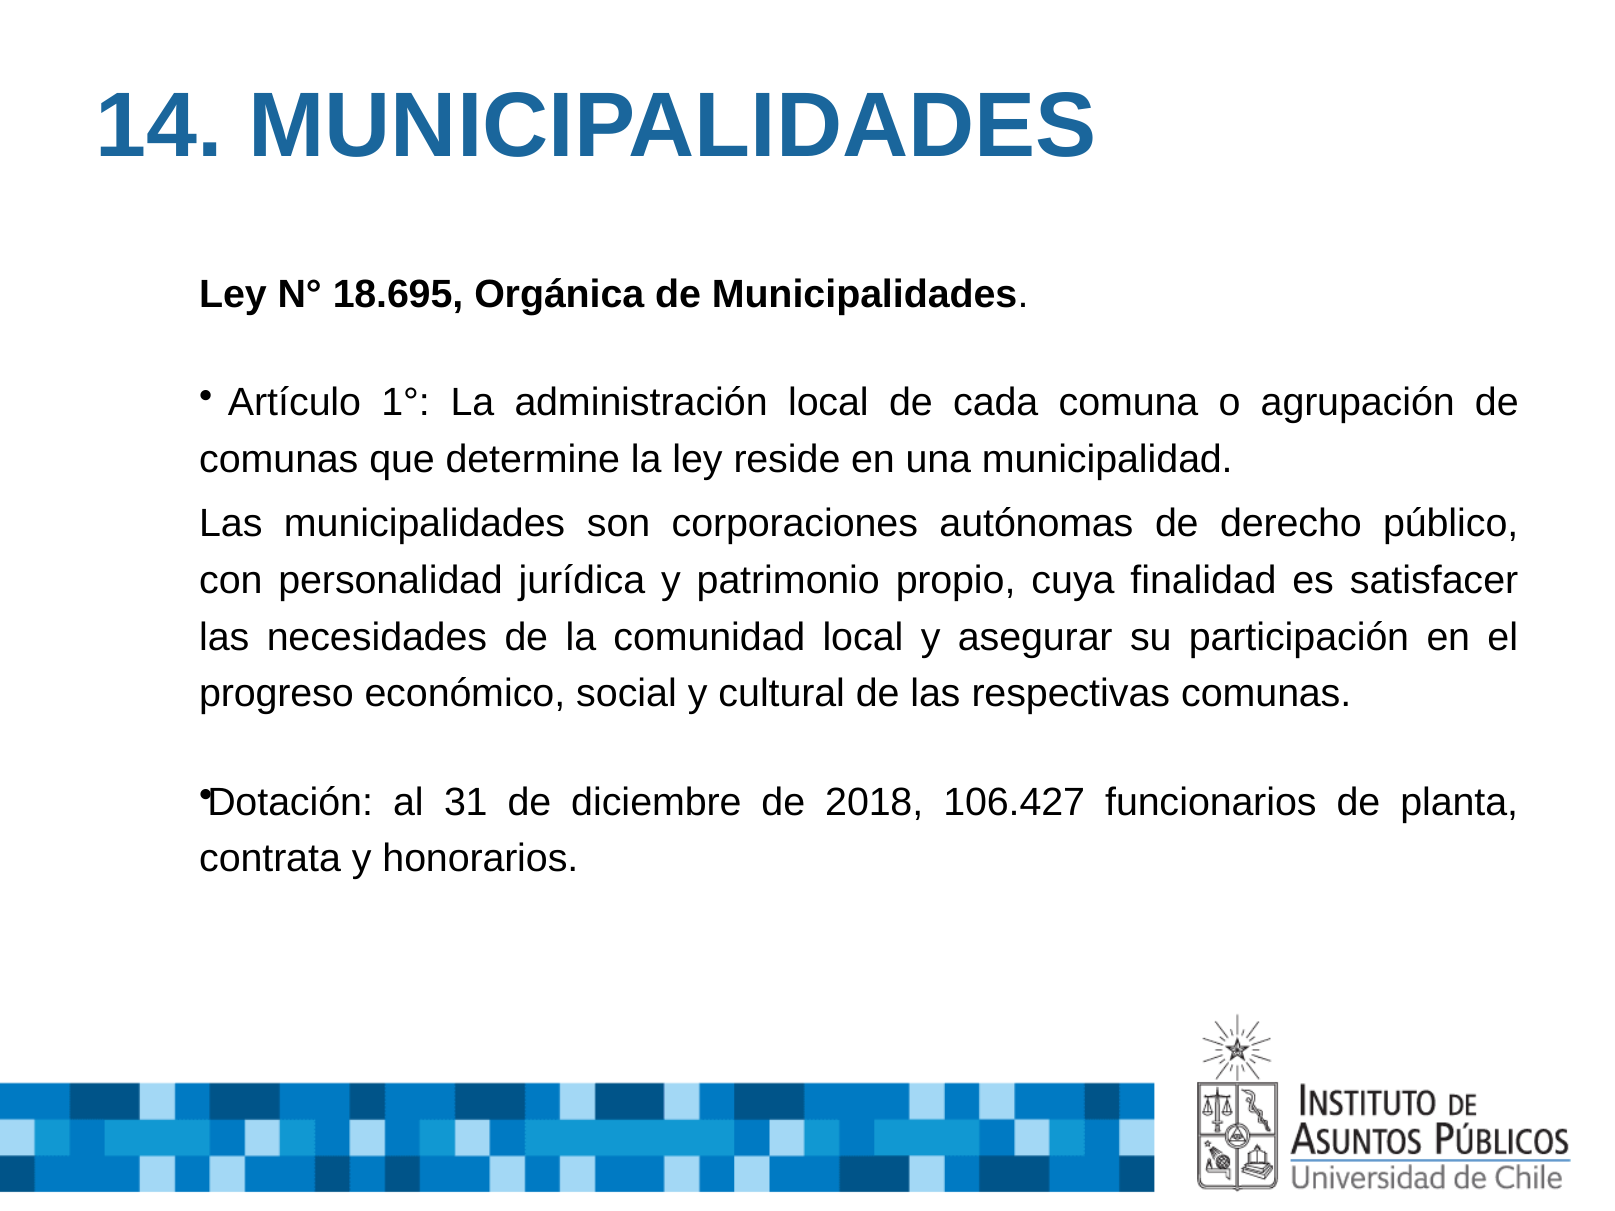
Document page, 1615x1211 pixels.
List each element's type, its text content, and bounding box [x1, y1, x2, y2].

list Ley N° 18.695, Orgánica de Municipalidades. Artículo 1°: La administración local de cada comuna o agrupación de comunas que determine la ley reside en una municipalidad. Las municipalidades son corporaciones autónomas de derecho público, con personalidad jurídica y patrimonio propio, cuya finalidad es satisfacer las necesidades de la comunidad local y asegurar su participación en el progreso económico, social y cultural de las respectivas comunas. Dotación: al 31 de diciembre de 2018, 106.427 funcionarios de planta, contrata y honorarios. [183, 250, 1534, 892]
picture [0, 0, 1615, 1211]
title 14. MUNICIPALIDADES [80, 73, 1534, 276]
